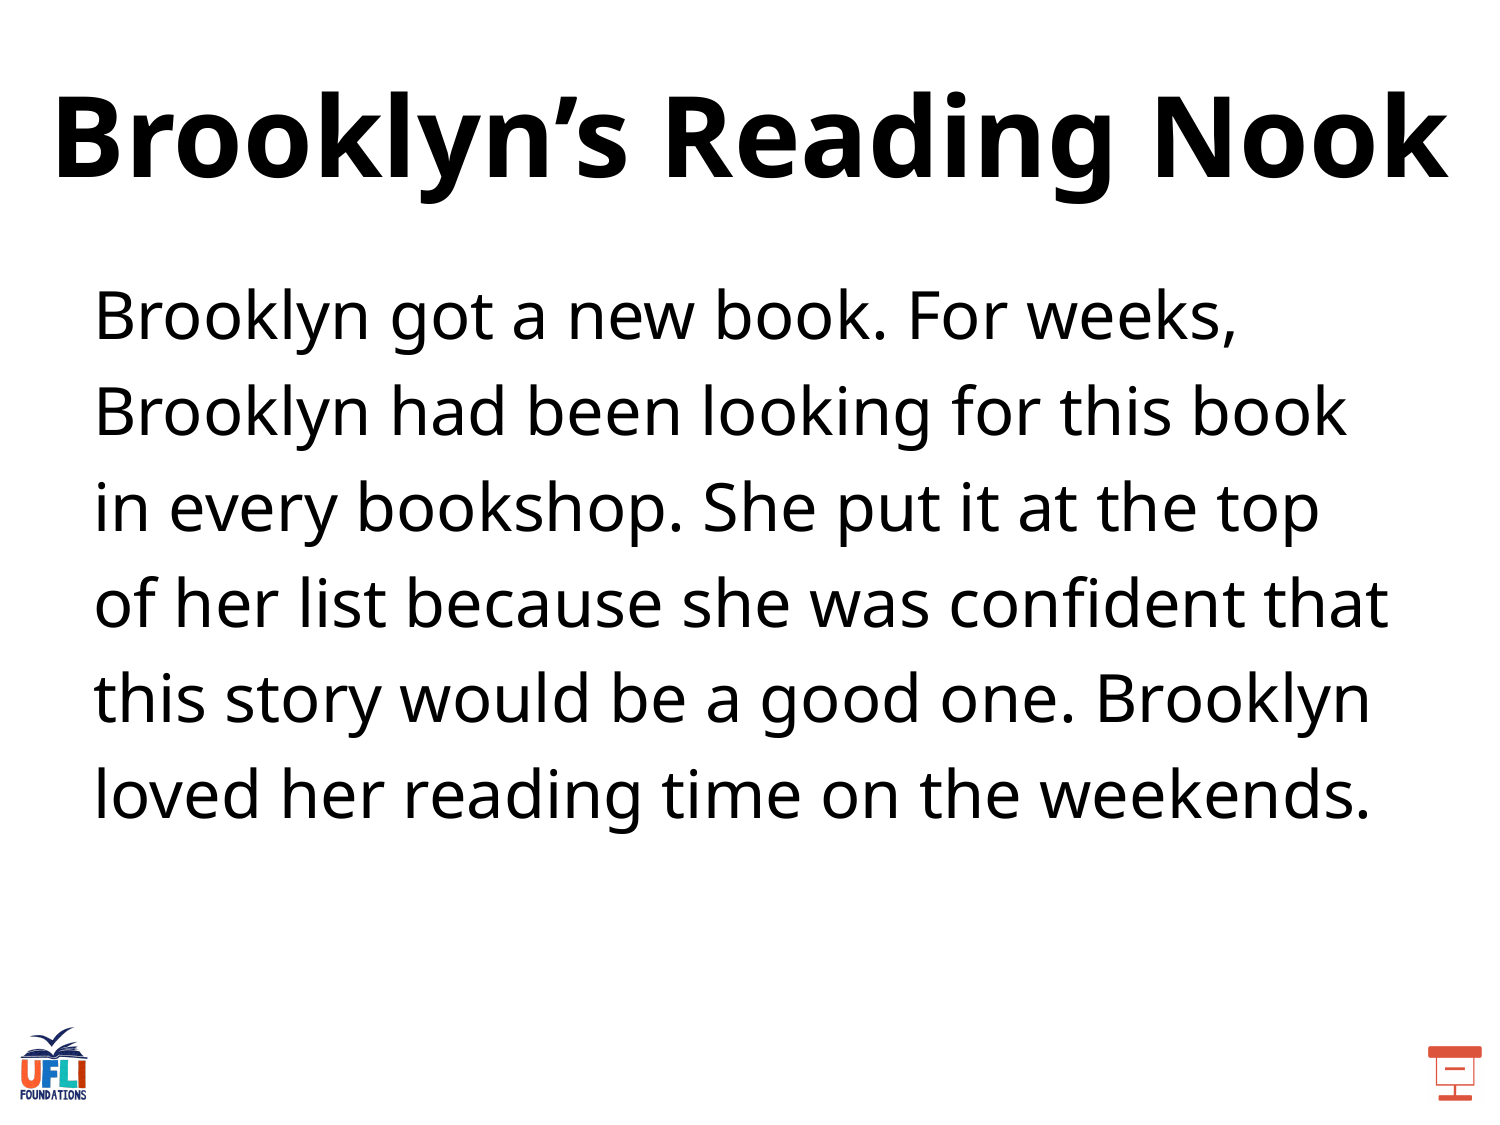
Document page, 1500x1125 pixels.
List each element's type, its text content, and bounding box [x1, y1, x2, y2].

text_box Brooklyn’s Reading Nook [0, 59, 1500, 213]
picture [1427, 1043, 1484, 1104]
picture [16, 1027, 90, 1103]
text_box Brooklyn got a new book. For weeks, Brooklyn had been looking for this book in every bookshop. She put it at the top of her list because she was confident that this story would be a good one. Brooklyn loved her reading time on the weekends. [78, 249, 1408, 842]
